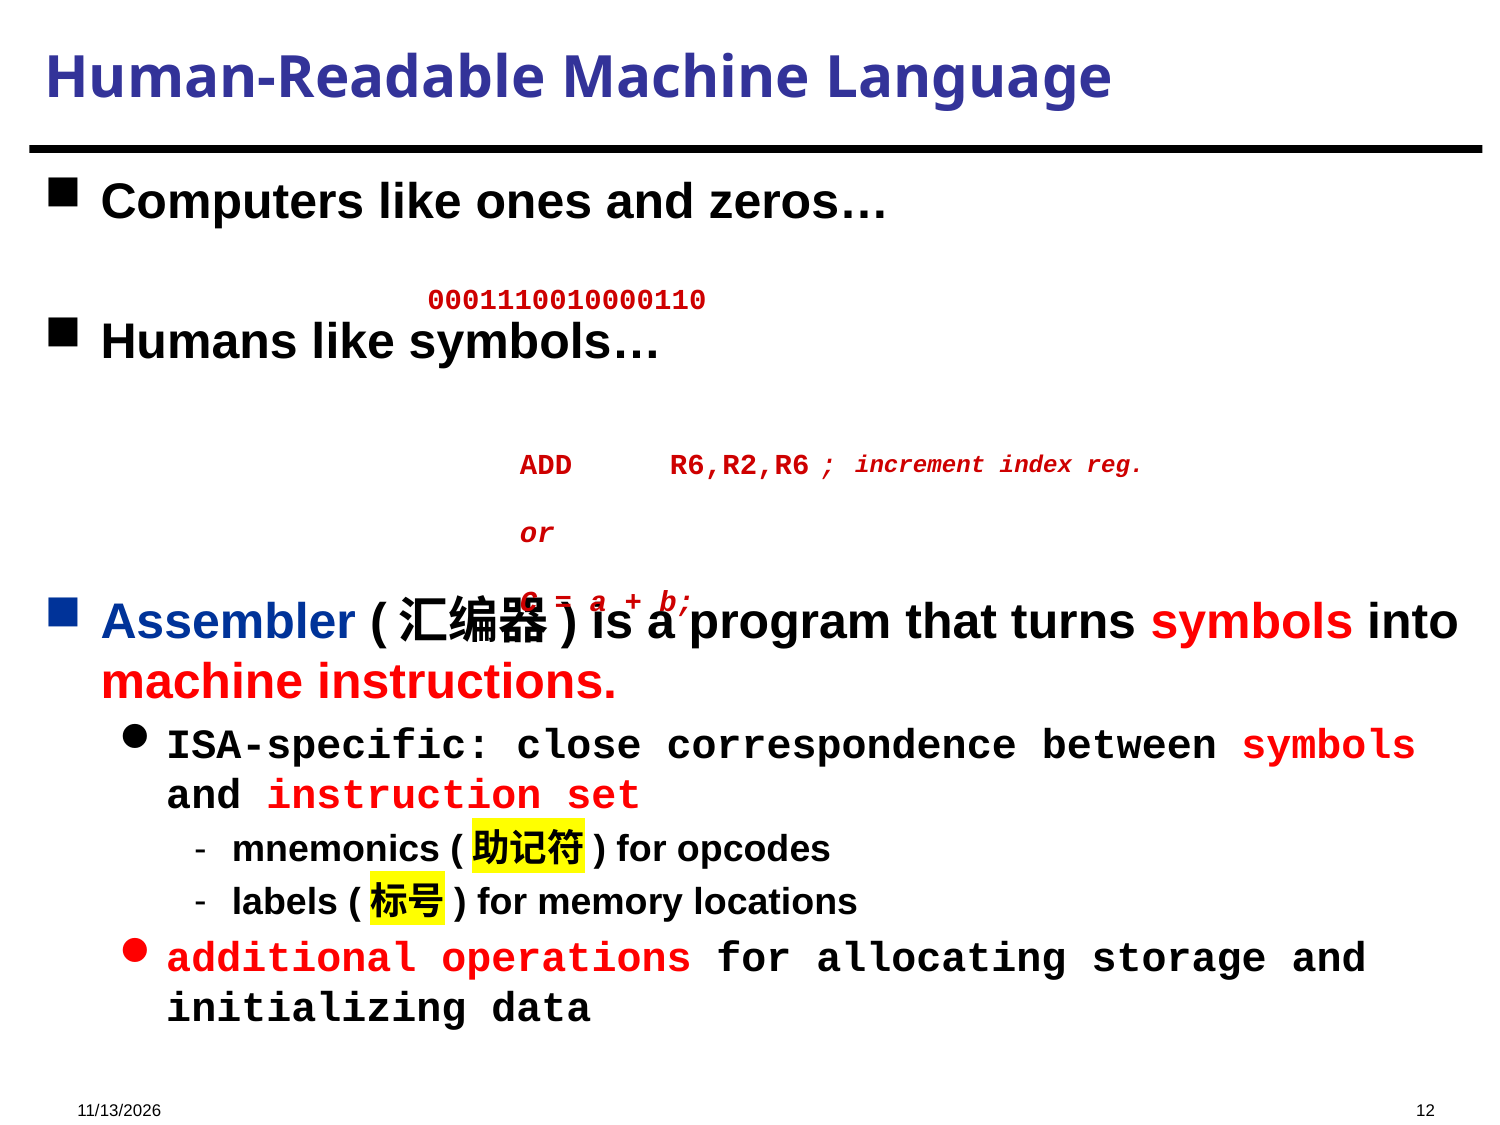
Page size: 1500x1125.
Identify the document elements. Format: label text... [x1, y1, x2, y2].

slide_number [62, 1072, 438, 1113]
text_box 0001110010000110 [412, 239, 723, 323]
slide_number 12 [999, 1072, 1451, 1113]
title Human-Readable Machine Language [29, 11, 1480, 138]
text_box ADD R6,R2,R6 ; increment index reg. or C = a + b; [505, 404, 1160, 625]
list Computers like ones and zeros… Humans like symbols… Assembler (汇编器) is a program that turns symbols into machine instructions. ISA-specific: close correspondence between symbols and instruction set mnemonics (助记符) for opcodes labels (标号) for memory locations additional operations for allocating storage and initializing data [29, 160, 1480, 1061]
